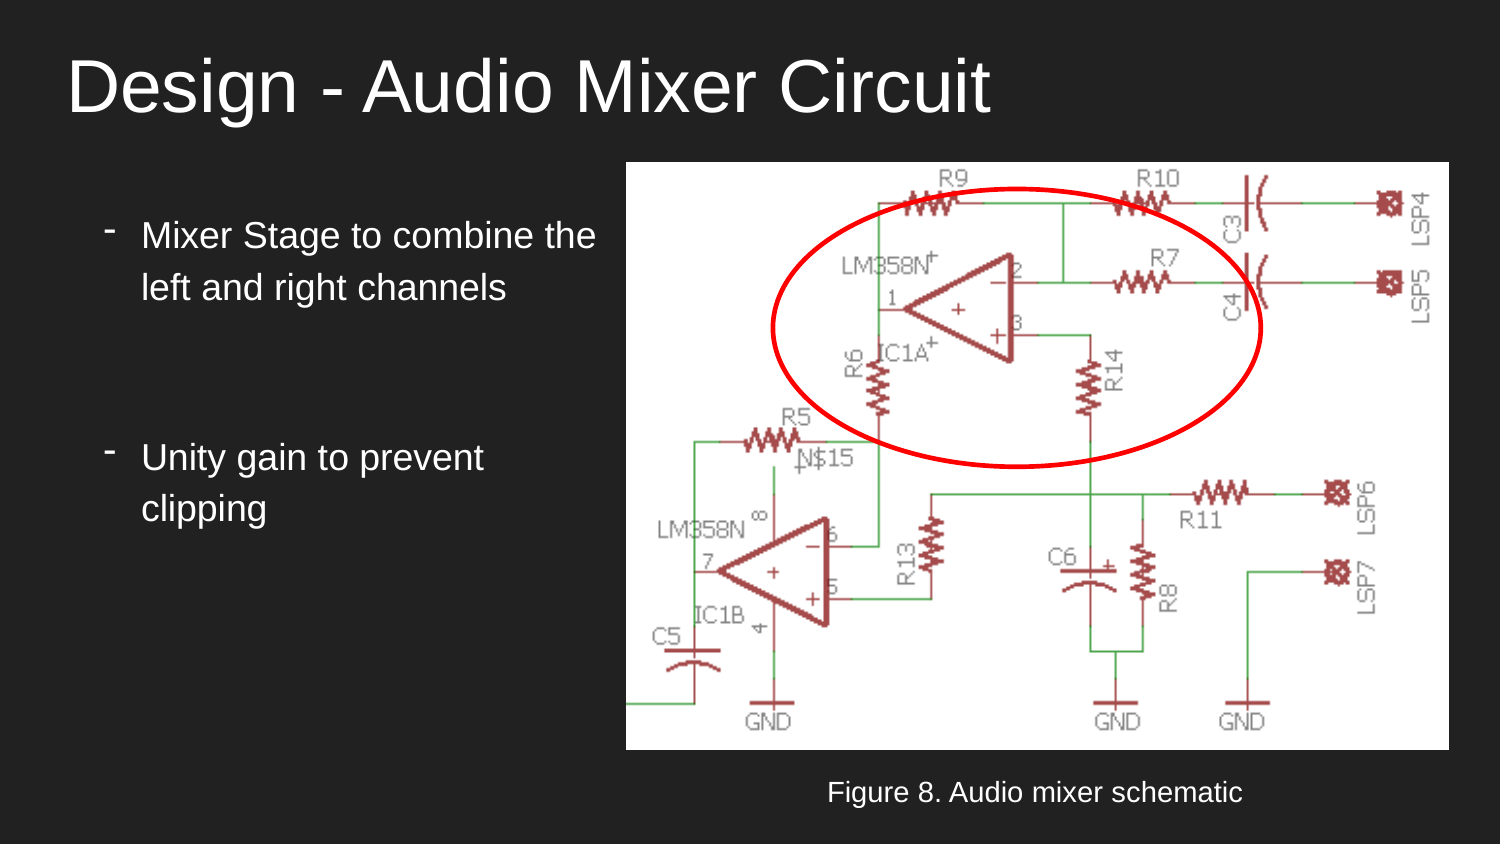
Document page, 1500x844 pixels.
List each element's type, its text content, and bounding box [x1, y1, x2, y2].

list Mixer Stage to combine the left and right channels Unity gain to prevent clipping [51, 189, 617, 750]
title Design - Audio Mixer Circuit [51, 22, 1449, 117]
text_box Figure 8. Audio mixer schematic [812, 758, 1264, 844]
picture [626, 161, 1450, 750]
